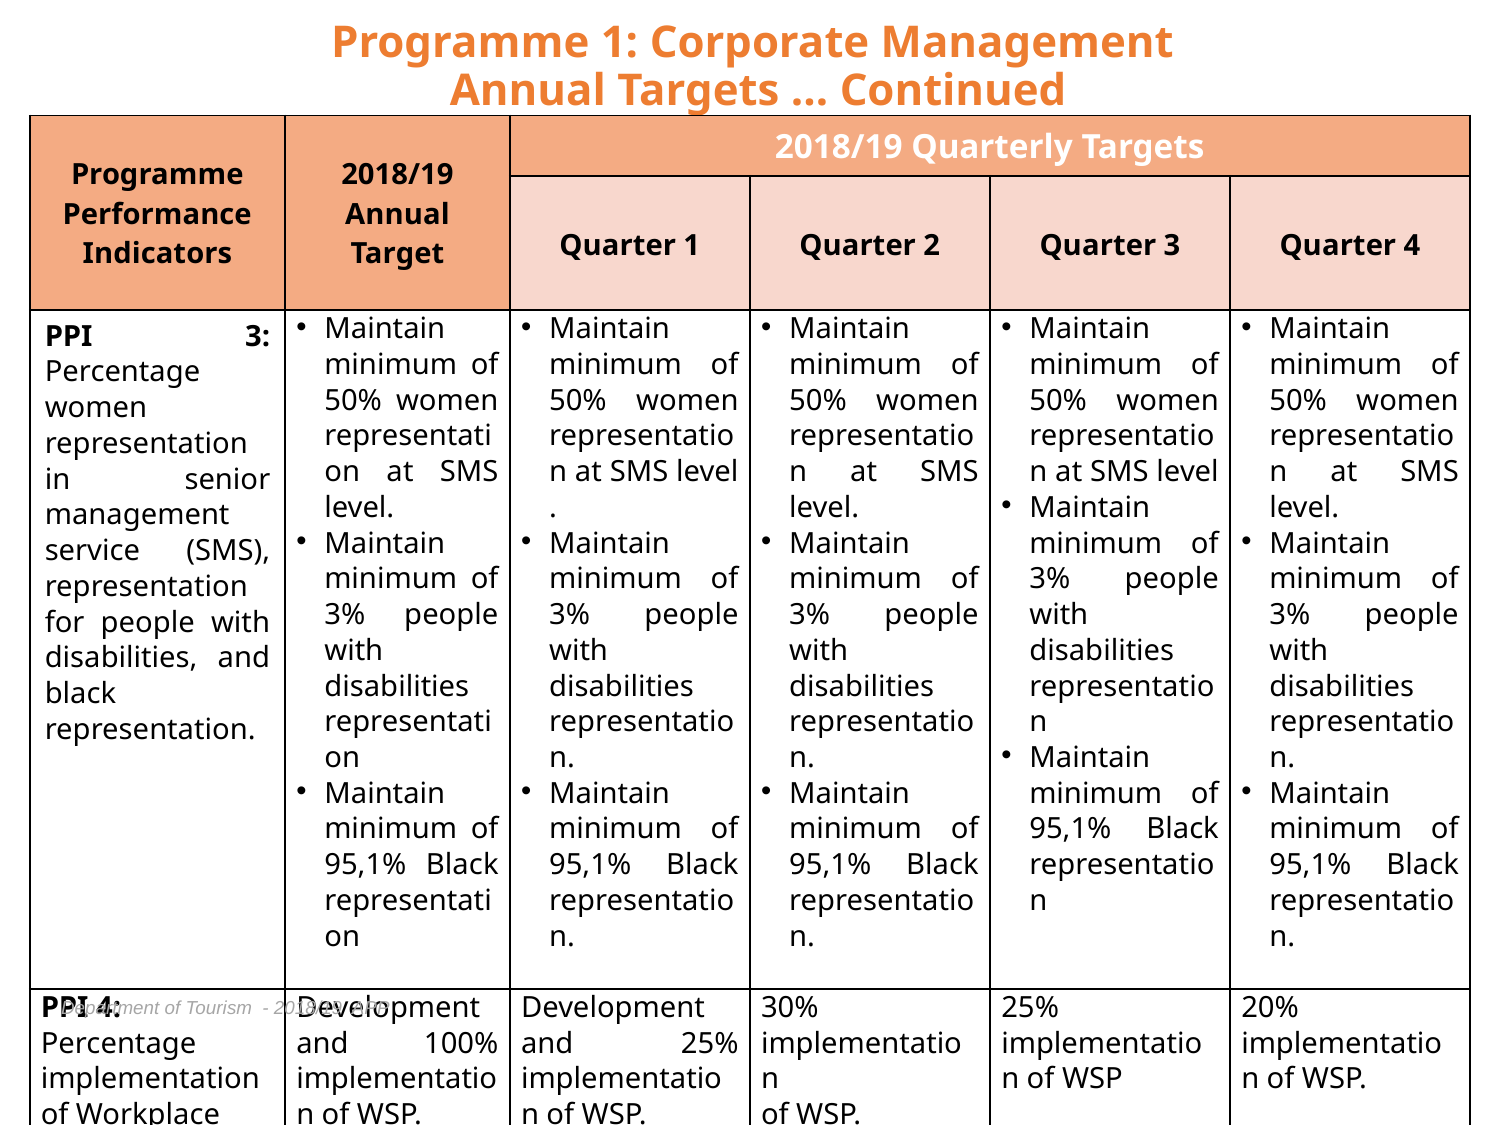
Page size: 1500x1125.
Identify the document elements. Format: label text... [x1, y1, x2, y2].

table_cell PPI 3: Percentage women representation in senior management service (SMS), representation for people with disabilities, and black representation. [31, 311, 284, 988]
table_header 2018/19 Annual Target [286, 116, 509, 309]
table_cell 30% implementation of WSP. [751, 990, 989, 1125]
table_cell 20% implementation of WSP. [1231, 990, 1469, 1125]
table_cell 25% implementation of WSP [991, 990, 1229, 1125]
table_cell Quarter 4 [1231, 177, 1469, 309]
table_header 2018/19 Quarterly Targets [511, 116, 1469, 175]
table_cell Maintain minimum of 50% women representation at SMS level. Maintain minimum of 3% people with disabilities representation. Maintain minimum of 95,1% Black representation. [1231, 311, 1469, 988]
table_cell Development and 25% implementation of WSP. [511, 990, 749, 1125]
table_cell PPI 4: Percentage implementation of Workplace Skills Plan (WSP) with defined targeted training interventions. [31, 990, 284, 1125]
table_cell Quarter 3 [991, 177, 1229, 309]
table_cell Quarter 2 [751, 177, 989, 309]
table_cell Maintain minimum of 50% women representation at SMS level . Maintain minimum of 3% people with disabilities representation. Maintain minimum of 95,1% Black representation. [511, 311, 749, 988]
table_header Programme Performance Indicators [31, 116, 284, 309]
title Programme 1: Corporate Management Annual Targets … Continued [46, 25, 1471, 110]
table_cell Quarter 1 [511, 177, 749, 309]
footer Department of Tourism - 2018/19 APP [46, 988, 451, 1049]
table_cell Development and 100% implementation of WSP. [286, 990, 509, 1125]
table_cell Maintain minimum of 50% women representation at SMS level Maintain minimum of 3% people with disabilities representation Maintain minimum of 95,1% Black representation [991, 311, 1229, 988]
table_cell Maintain minimum of 50% women representation at SMS level. Maintain minimum of 3% people with disabilities representation. Maintain minimum of 95,1% Black representation. [751, 311, 989, 988]
table_cell Maintain minimum of 50% women representation at SMS level. Maintain minimum of 3% people with disabilities representation Maintain minimum of 95,1% Black representation [286, 311, 509, 988]
